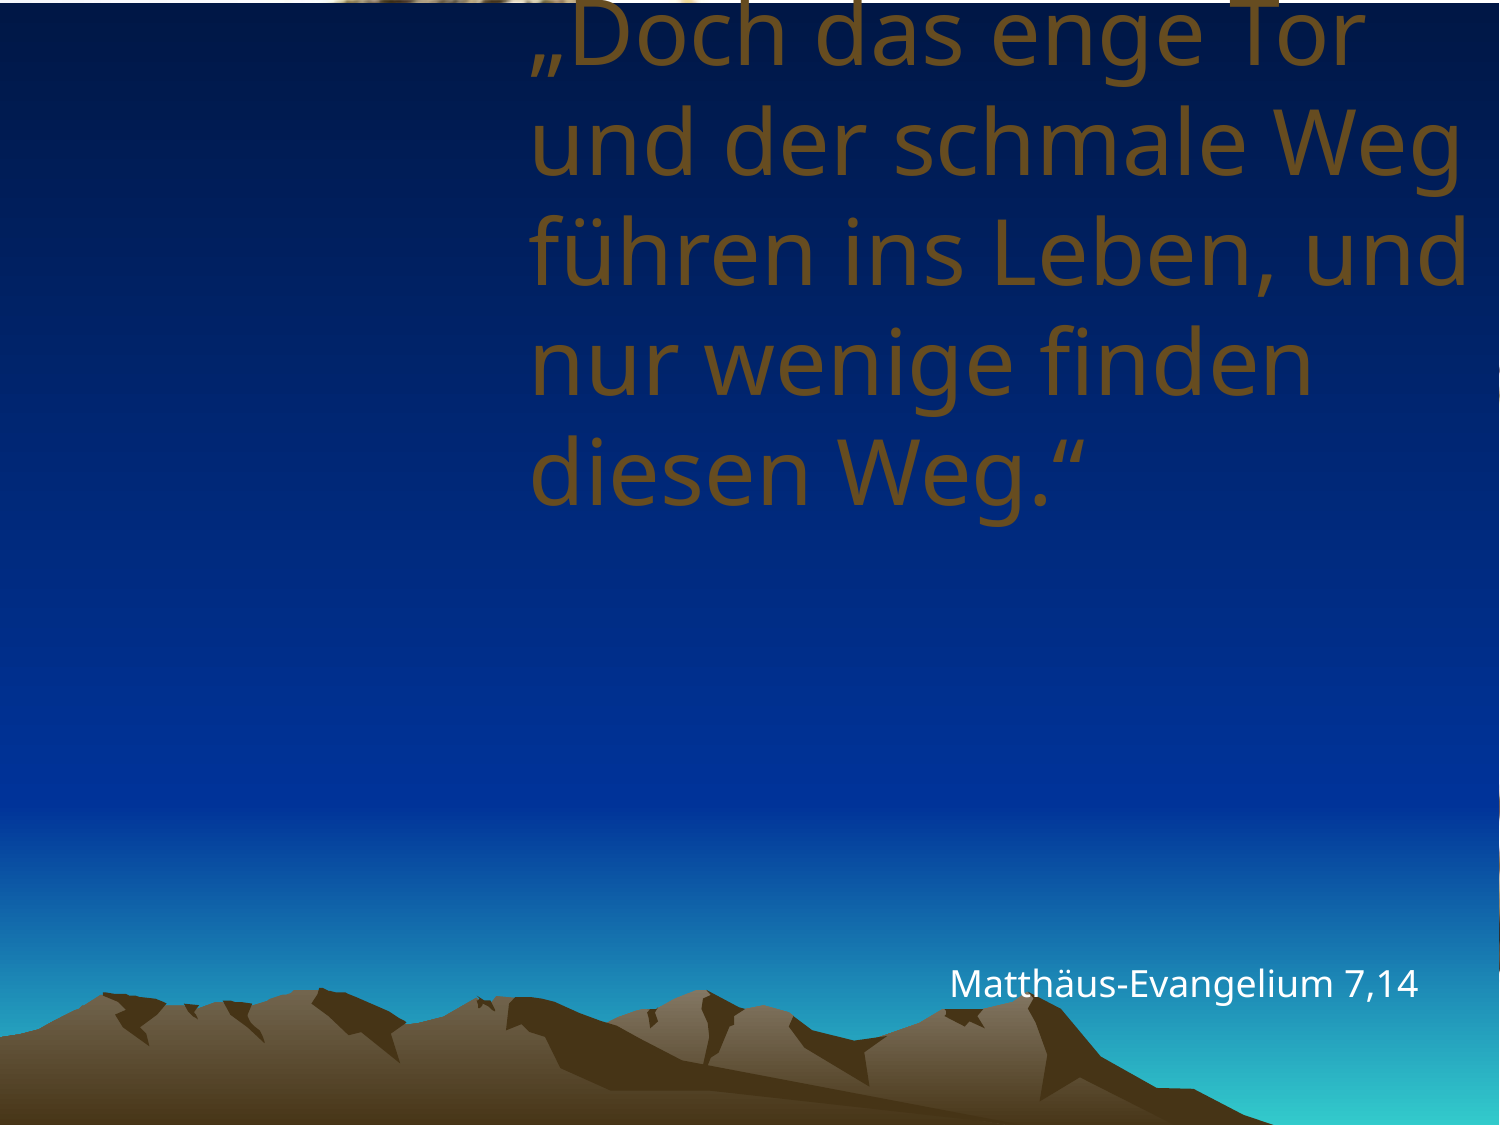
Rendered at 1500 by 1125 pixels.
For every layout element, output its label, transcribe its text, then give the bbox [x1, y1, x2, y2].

subtitle Matthäus-Evangelium 7,14 [383, 952, 1434, 1125]
picture [1495, 0, 1500, 1125]
title „Doch das enge Tor und der schmale Weg führen ins Leben, und nur wenige finden diesen Weg.“ [513, 0, 1495, 532]
